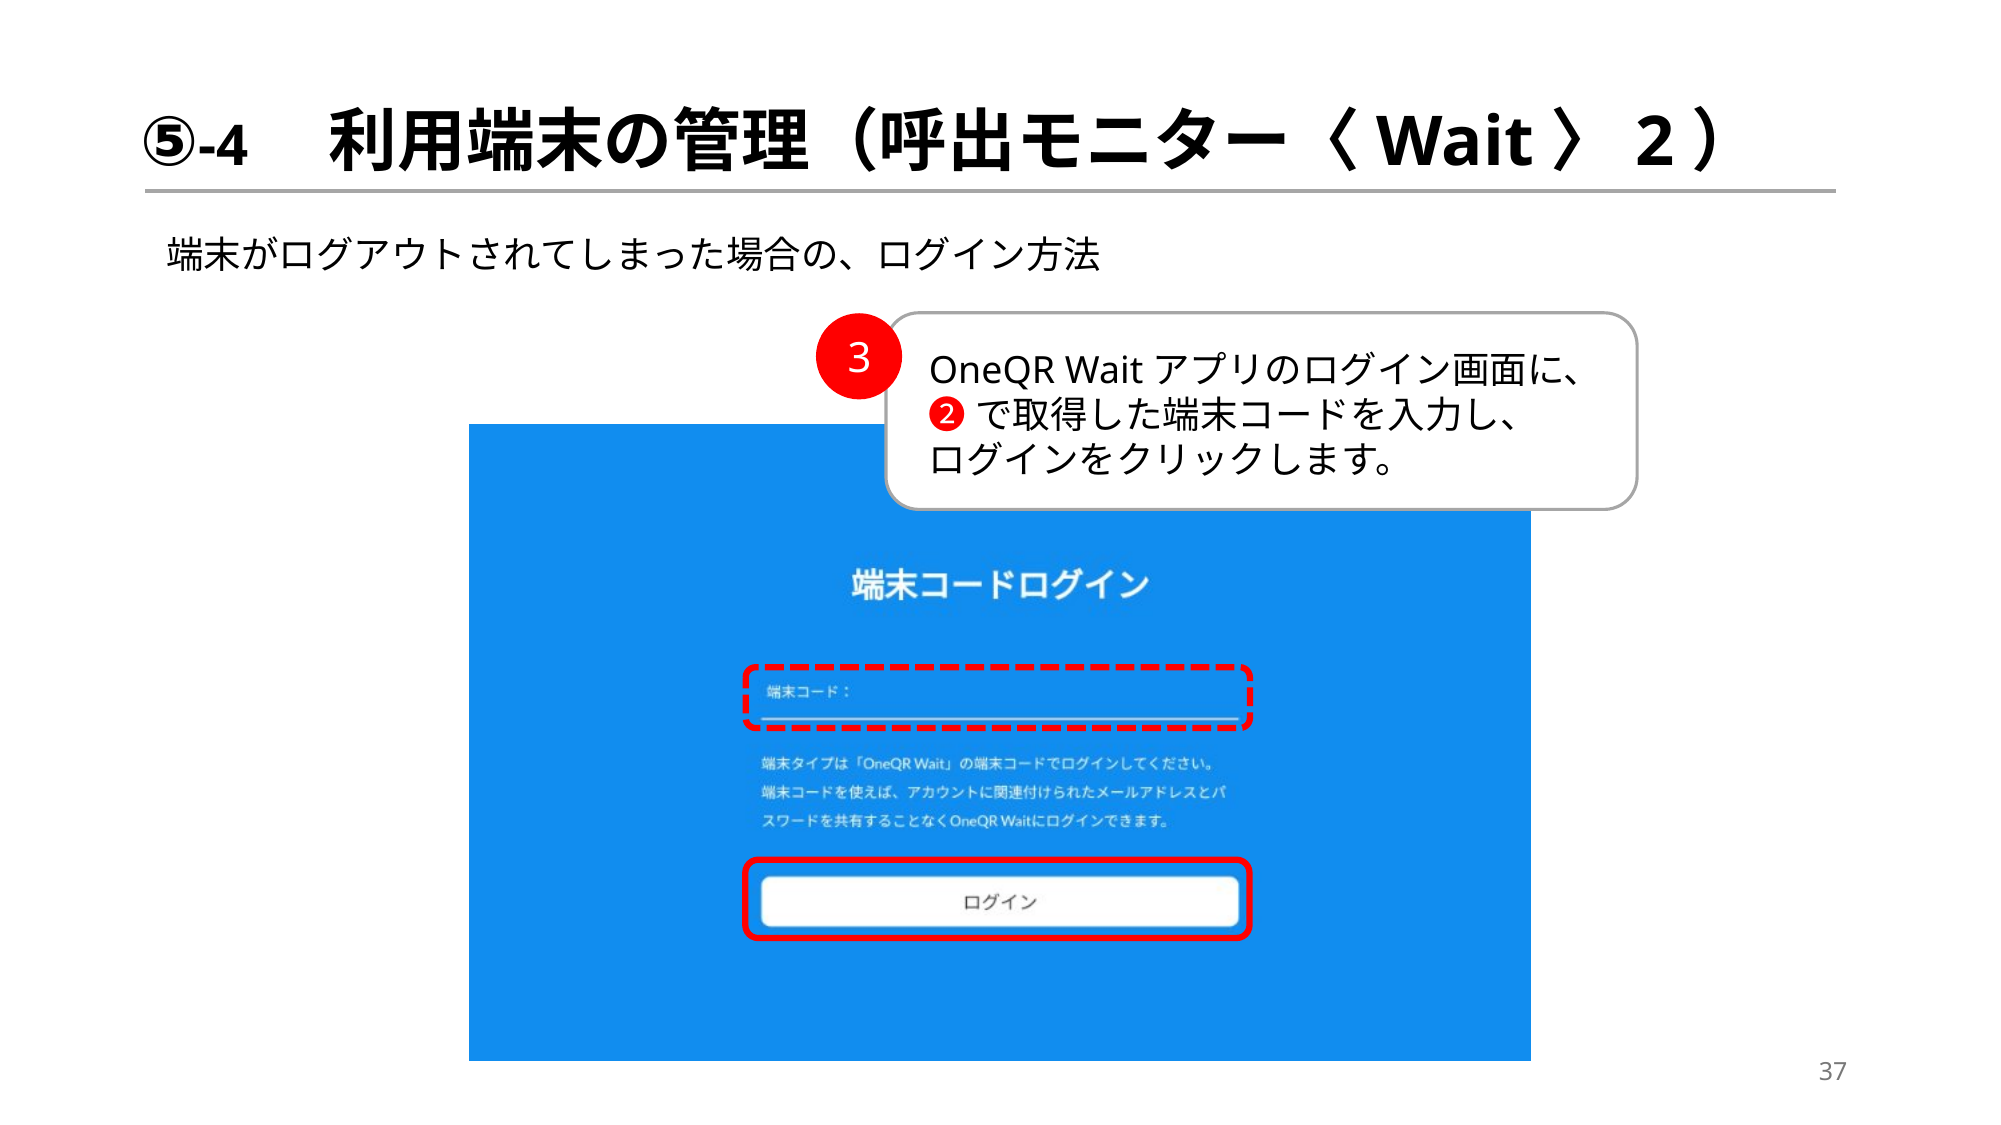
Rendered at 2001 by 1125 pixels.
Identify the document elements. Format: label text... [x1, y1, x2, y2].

text_box [814, 311, 904, 401]
text_box 端末がログアウトされてしまった場合の、ログイン方法 [151, 223, 1116, 284]
picture [469, 423, 1531, 1062]
slide_number 37 [1412, 1042, 1863, 1103]
text_box OneQR Waitアプリのログイン画面に、 ❷で取得した端末コードを入力し、 ログインをクリックします。 [913, 338, 1627, 489]
text_box [884, 311, 1639, 511]
title ⑤-4 利用端末の管理（呼出モニター〈Wait〉2） [125, 79, 2000, 208]
text_box 3 [832, 323, 887, 389]
